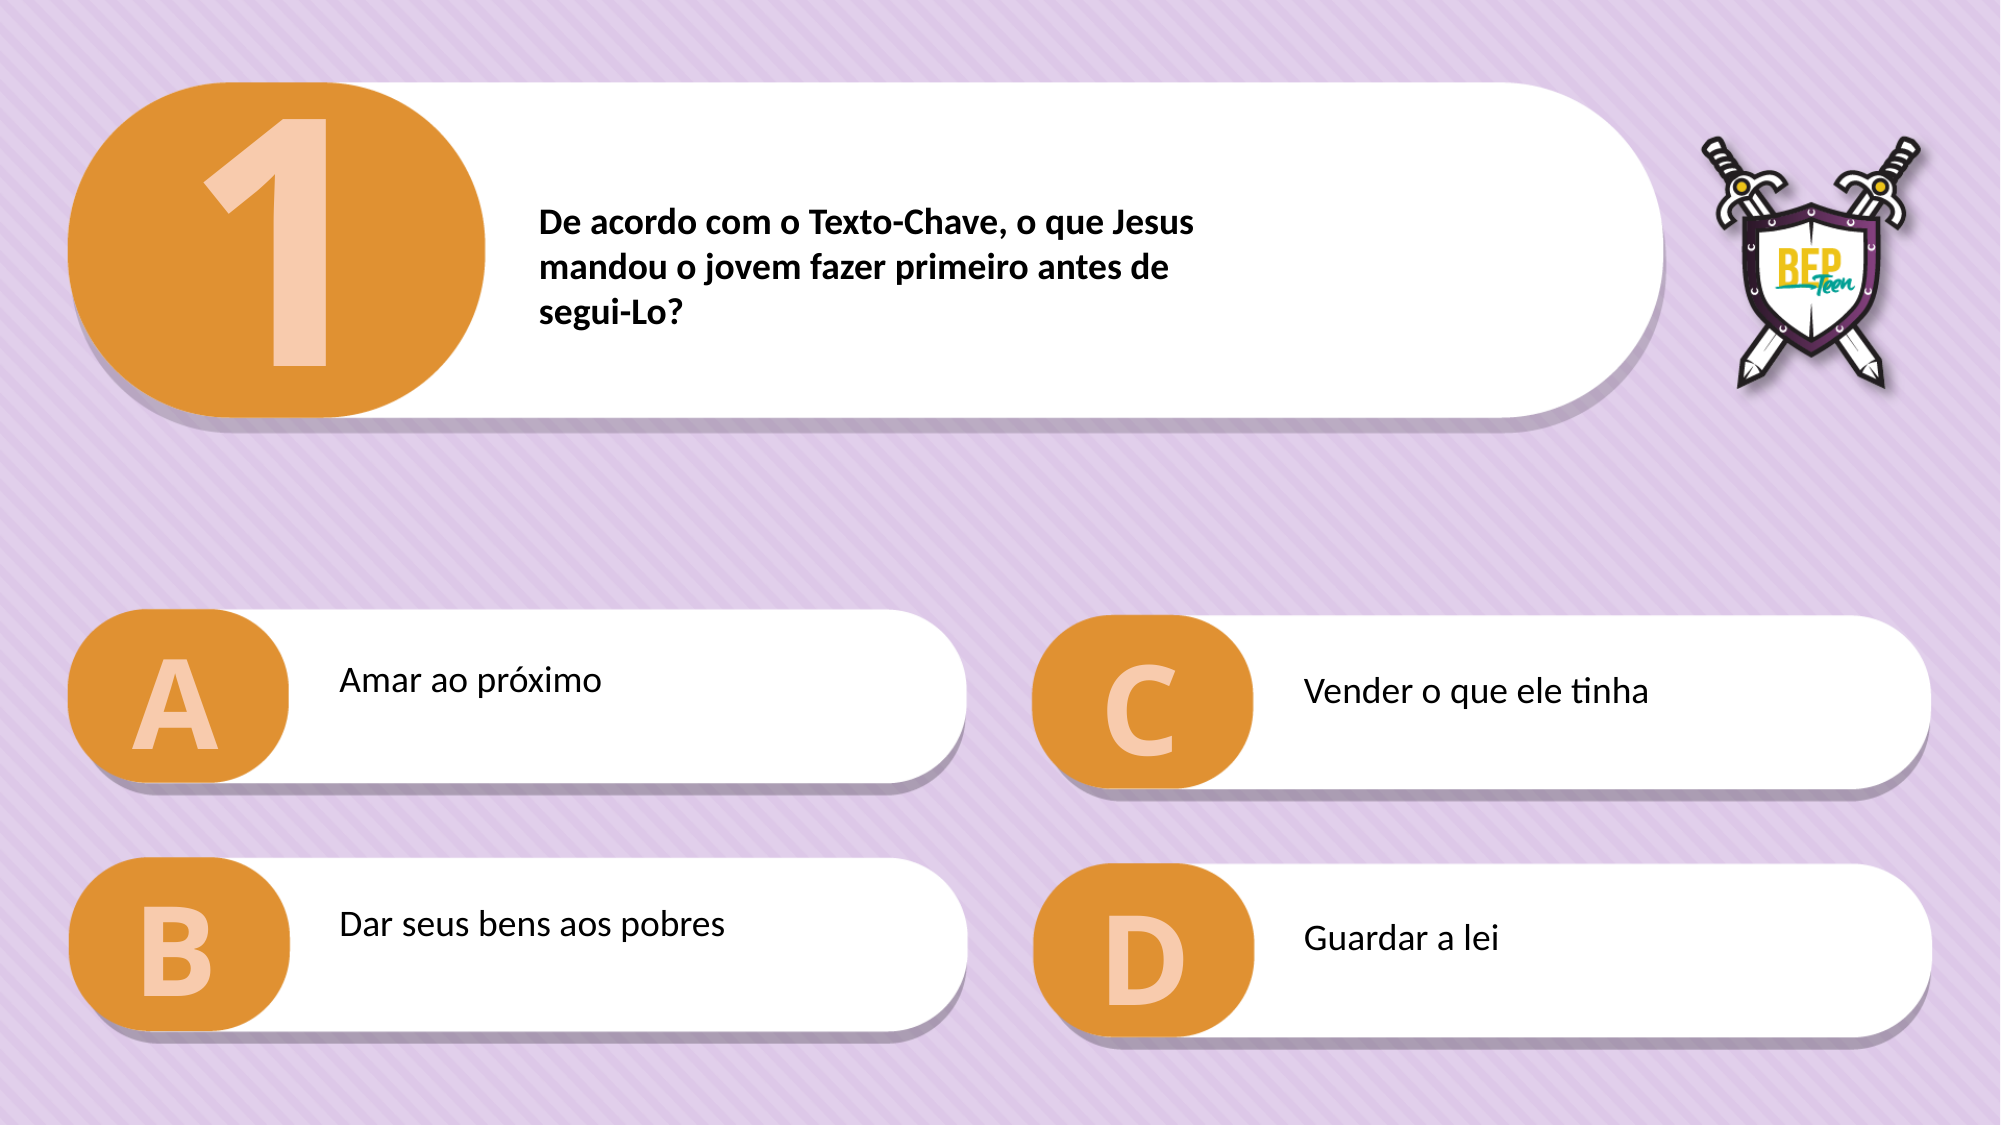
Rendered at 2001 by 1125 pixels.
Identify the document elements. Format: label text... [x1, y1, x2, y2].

text_box Dar seus bens aos pobres [324, 891, 900, 951]
picture [0, 0, 2001, 1125]
text_box D [1075, 872, 1214, 1038]
text_box De acordo com o Texto-Chave, o que Jesus mandou o jovem fazer primeiro antes de segui-Lo? [524, 189, 1618, 340]
text_box Vender o que ele tinha [1289, 658, 1894, 719]
text_box 1 [168, 13, 308, 443]
text_box Amar ao próximo [324, 647, 803, 707]
text_box Guardar a lei [1289, 905, 1894, 965]
text_box C [1071, 622, 1210, 788]
text_box A [106, 616, 245, 782]
text_box B [106, 864, 245, 1029]
